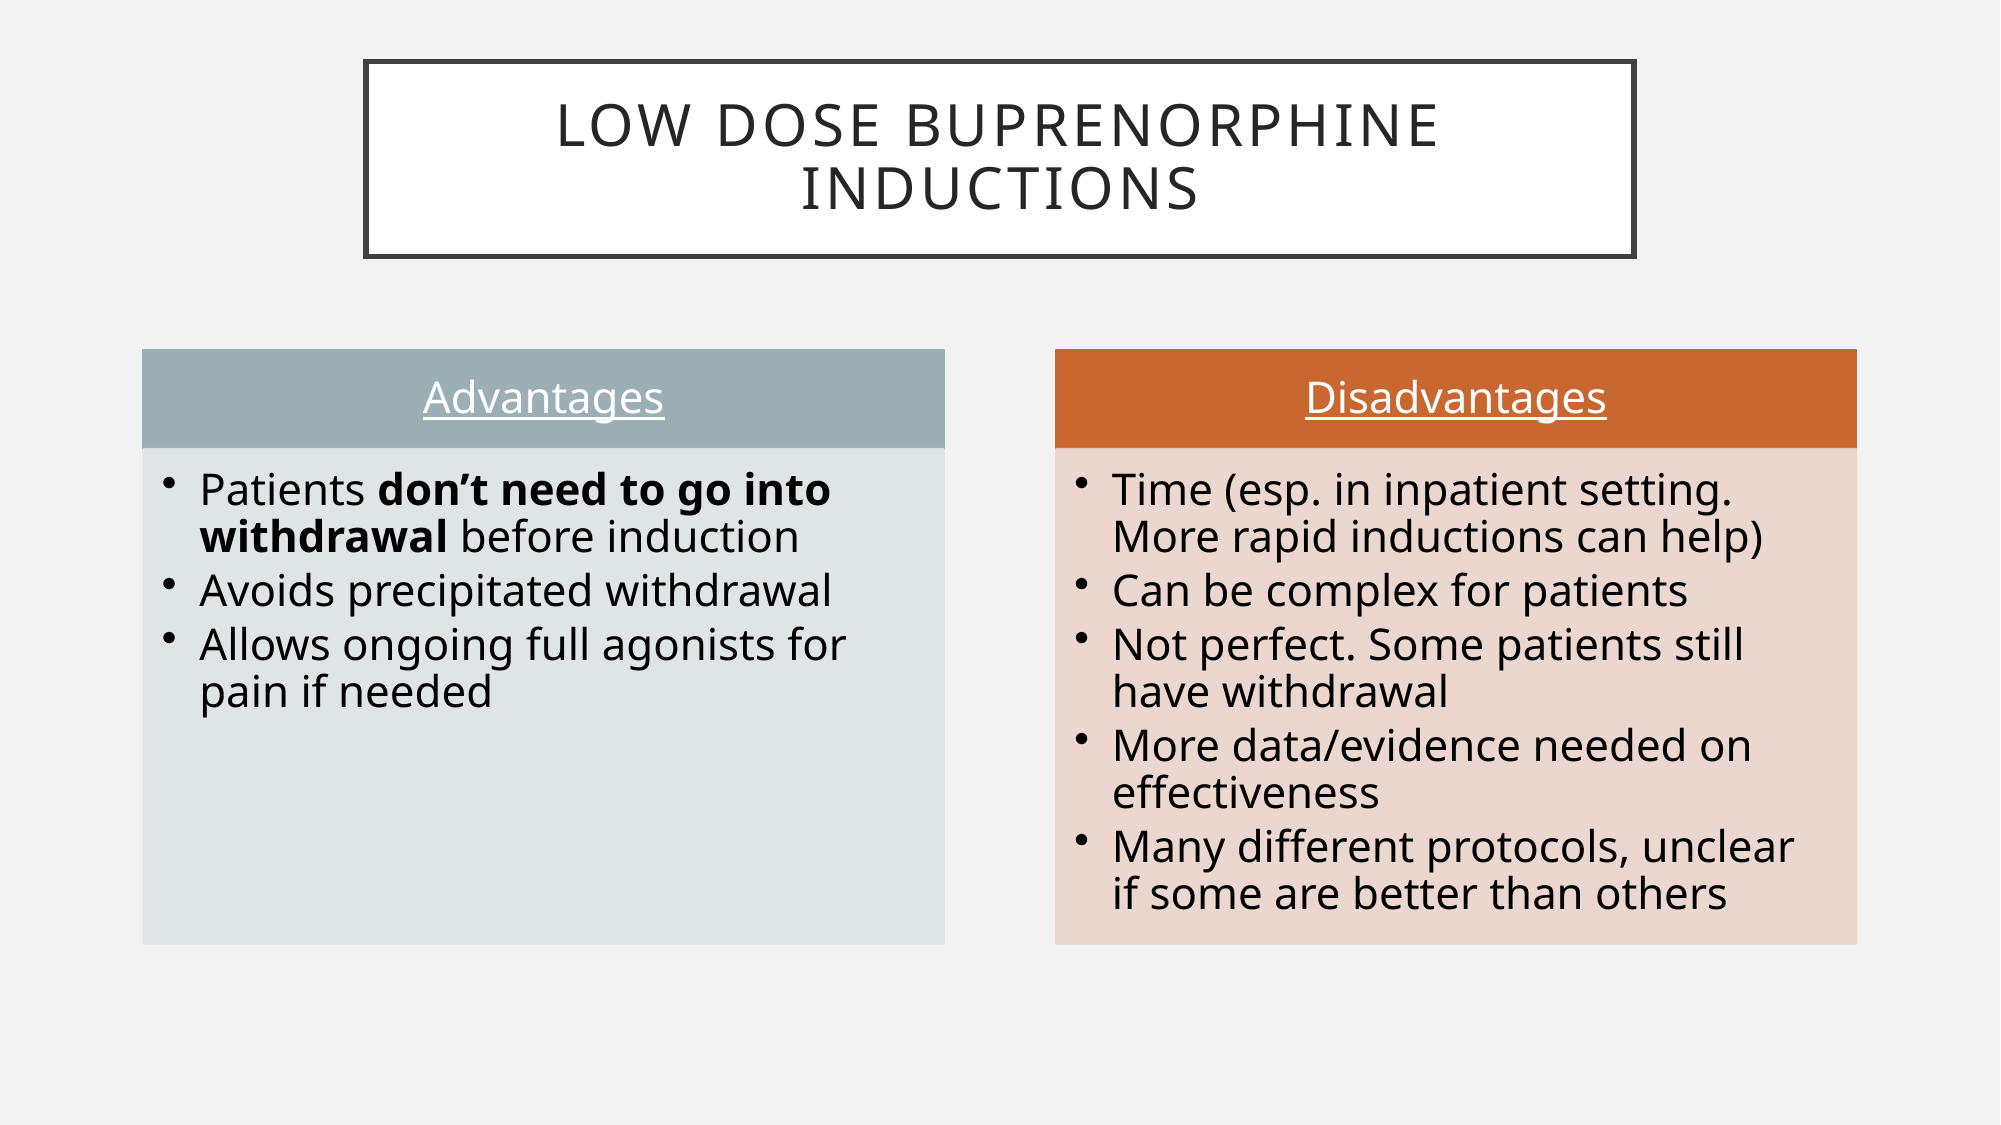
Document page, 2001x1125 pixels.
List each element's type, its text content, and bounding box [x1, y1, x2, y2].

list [143, 348, 1857, 946]
title Low dose buprenorphine inductions [363, 59, 1637, 259]
